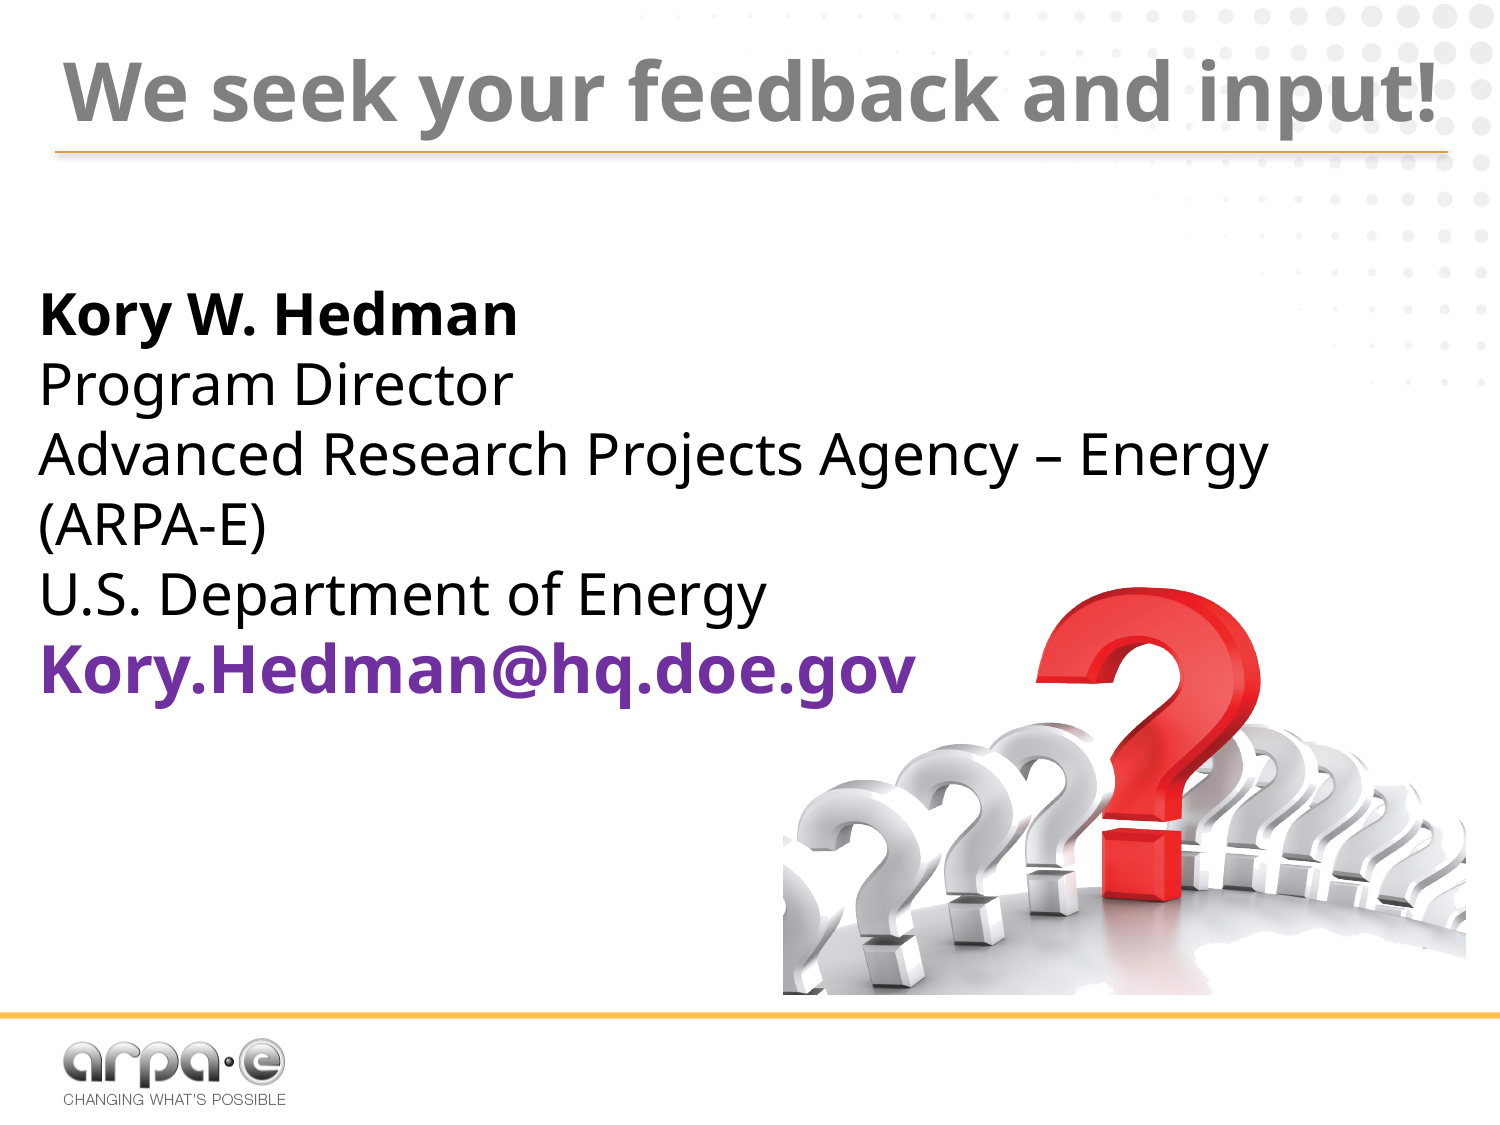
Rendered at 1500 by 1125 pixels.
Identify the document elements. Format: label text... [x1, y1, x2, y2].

title We seek your feedback and input! [55, 37, 1448, 140]
picture [0, 998, 1500, 1113]
picture [783, 504, 1466, 995]
picture [0, 0, 1500, 416]
text_box Kory W. Hedman Program Director Advanced Research Projects Agency – Energy (ARPA-E) U.S. Department of Energy Kory.Hedman@hq.doe.gov [23, 269, 1378, 715]
